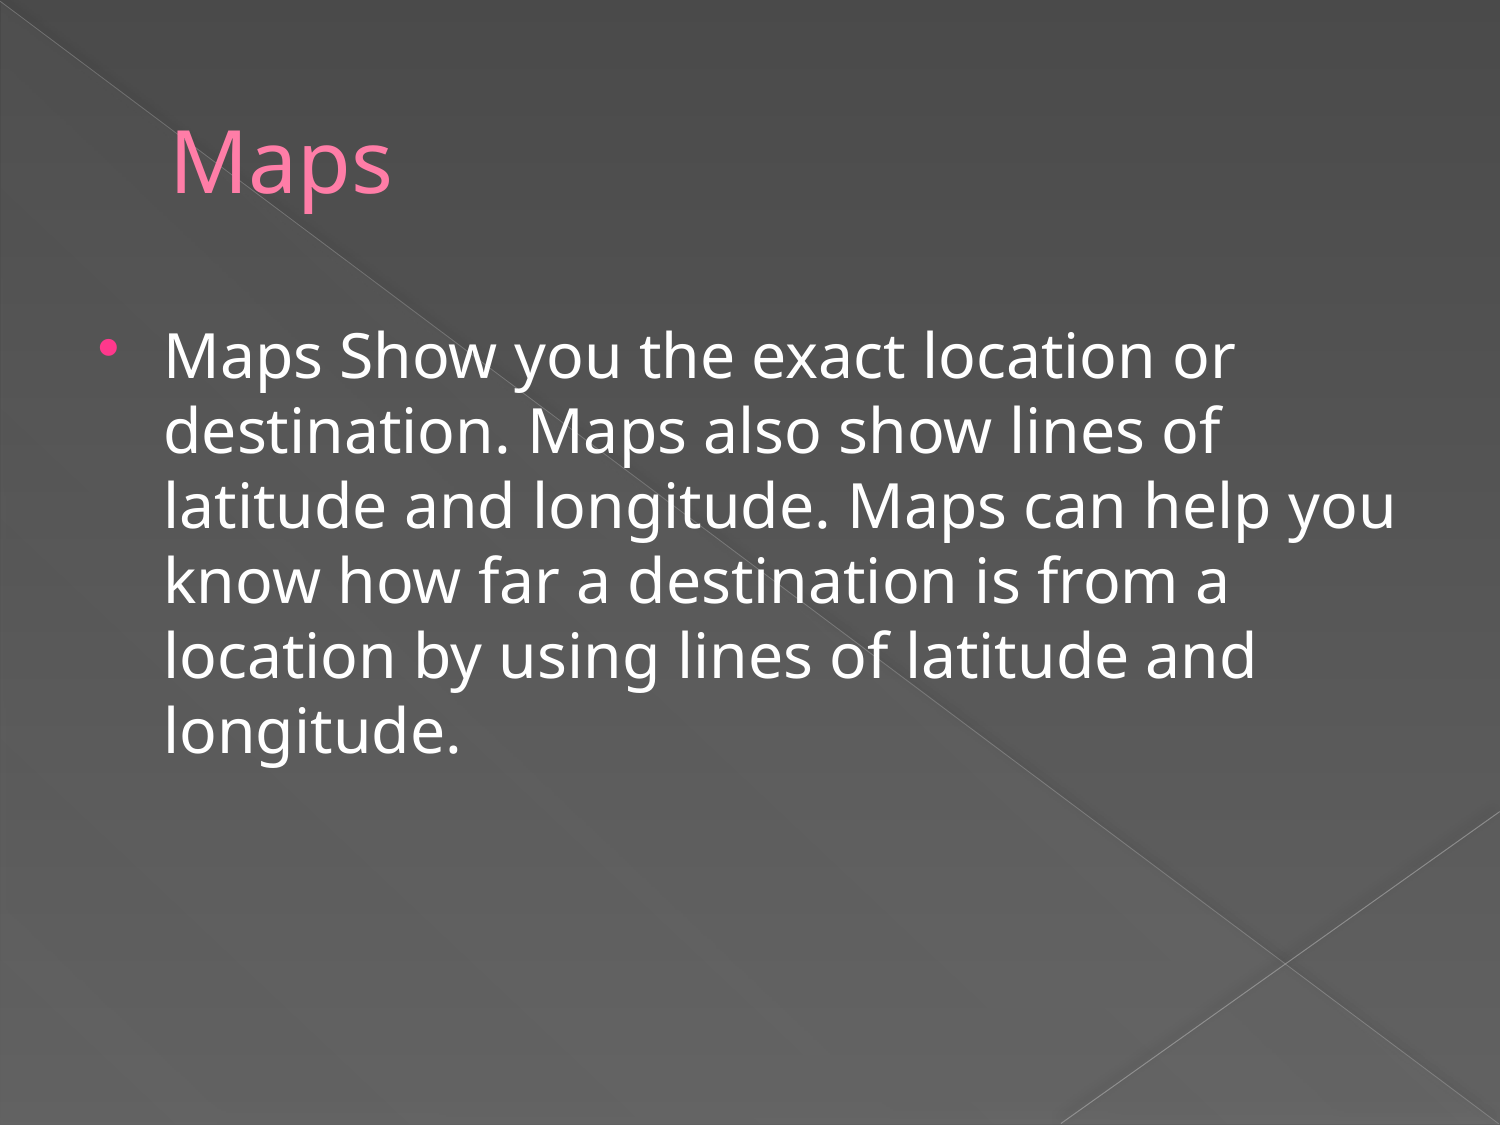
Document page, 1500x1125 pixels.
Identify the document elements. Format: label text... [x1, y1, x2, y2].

list Maps Show you the exact location or destination. Maps also show lines of latitude and longitude. Maps can help you know how far a destination is from a location by using lines of latitude and longitude. [75, 308, 1425, 1059]
title Maps [75, 43, 1425, 274]
